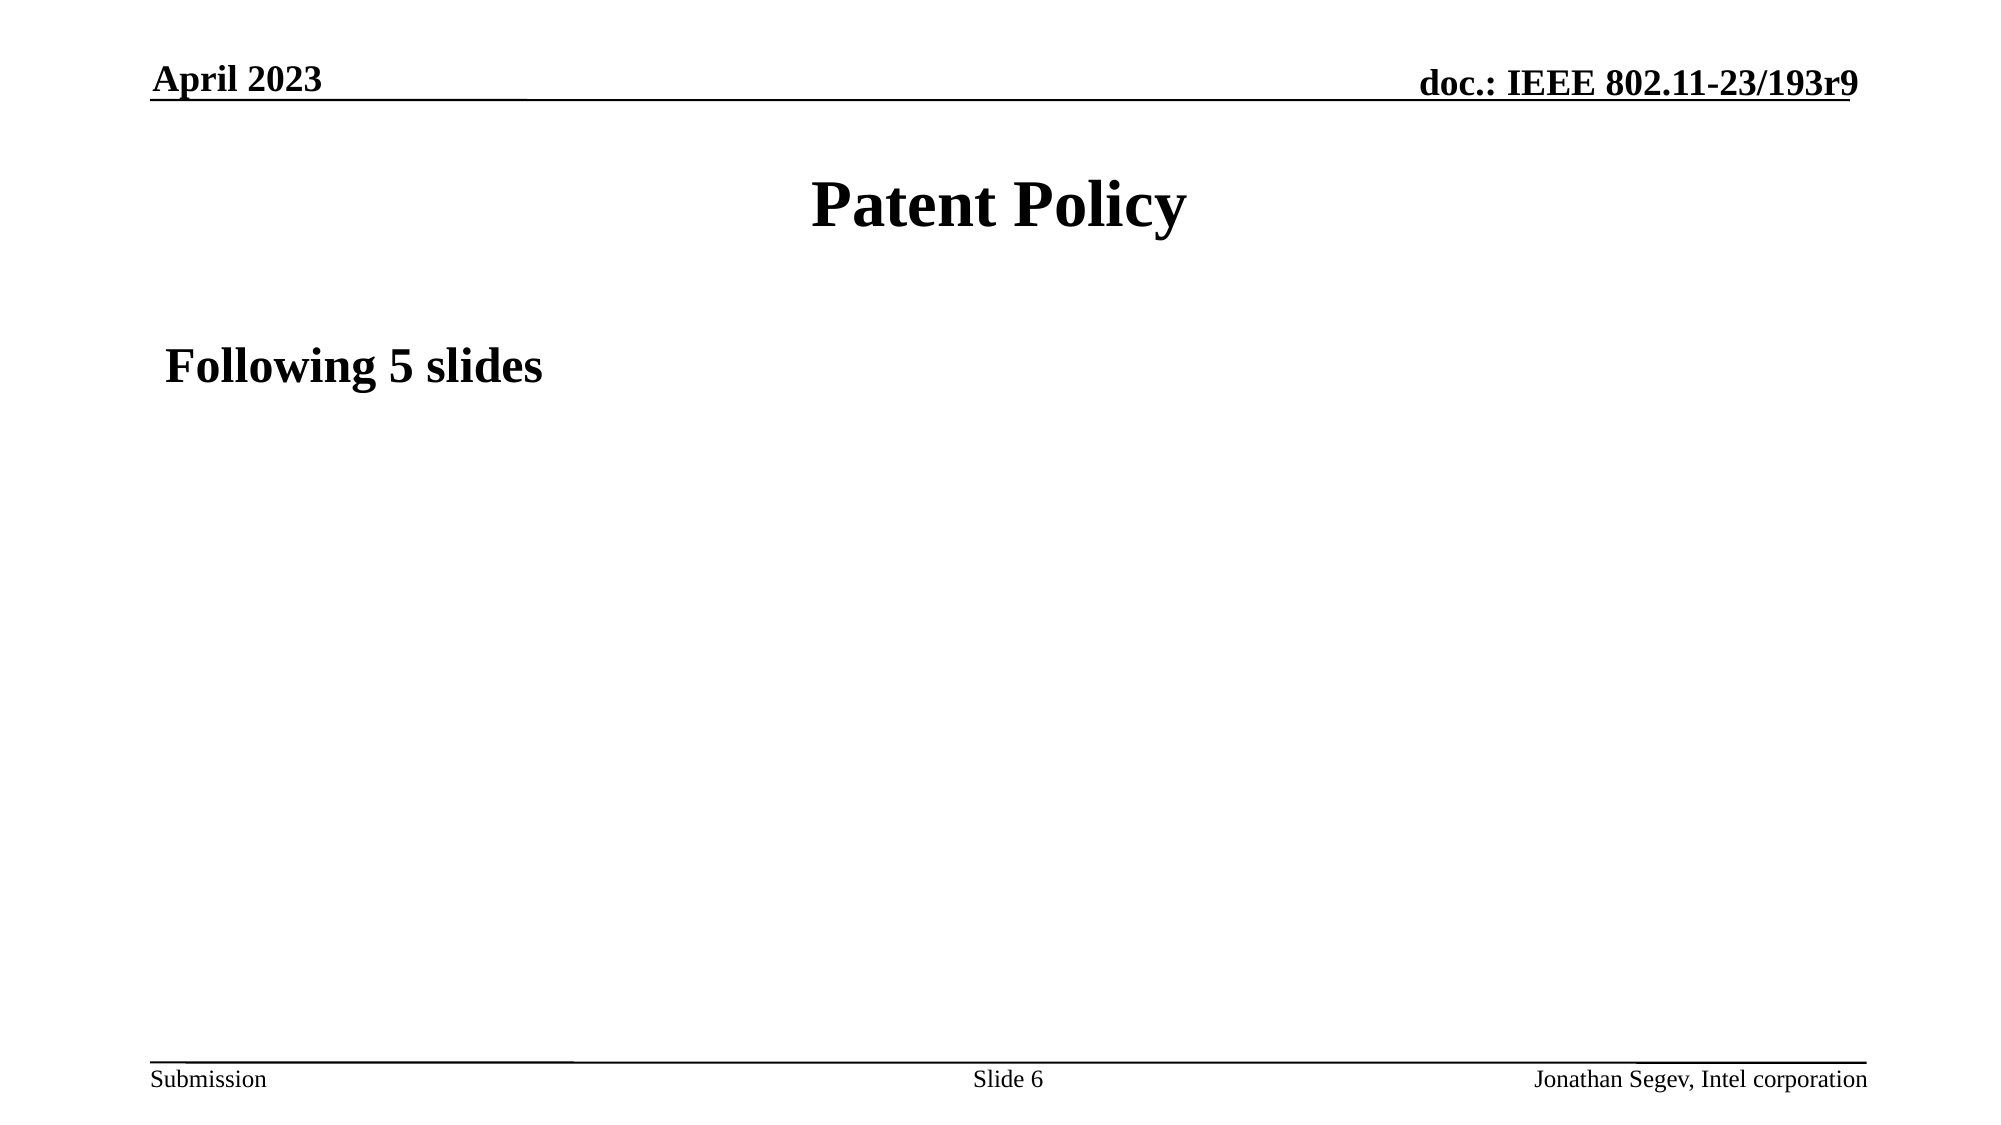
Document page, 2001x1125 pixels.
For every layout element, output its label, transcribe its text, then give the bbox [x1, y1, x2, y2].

list Following 5 slides [149, 324, 1850, 1000]
slide_number Slide 6 [950, 1061, 1067, 1123]
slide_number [152, 54, 563, 100]
footer Jonathan Segev, Intel corporation [1171, 1061, 1869, 1093]
title Patent Policy [149, 112, 1850, 288]
